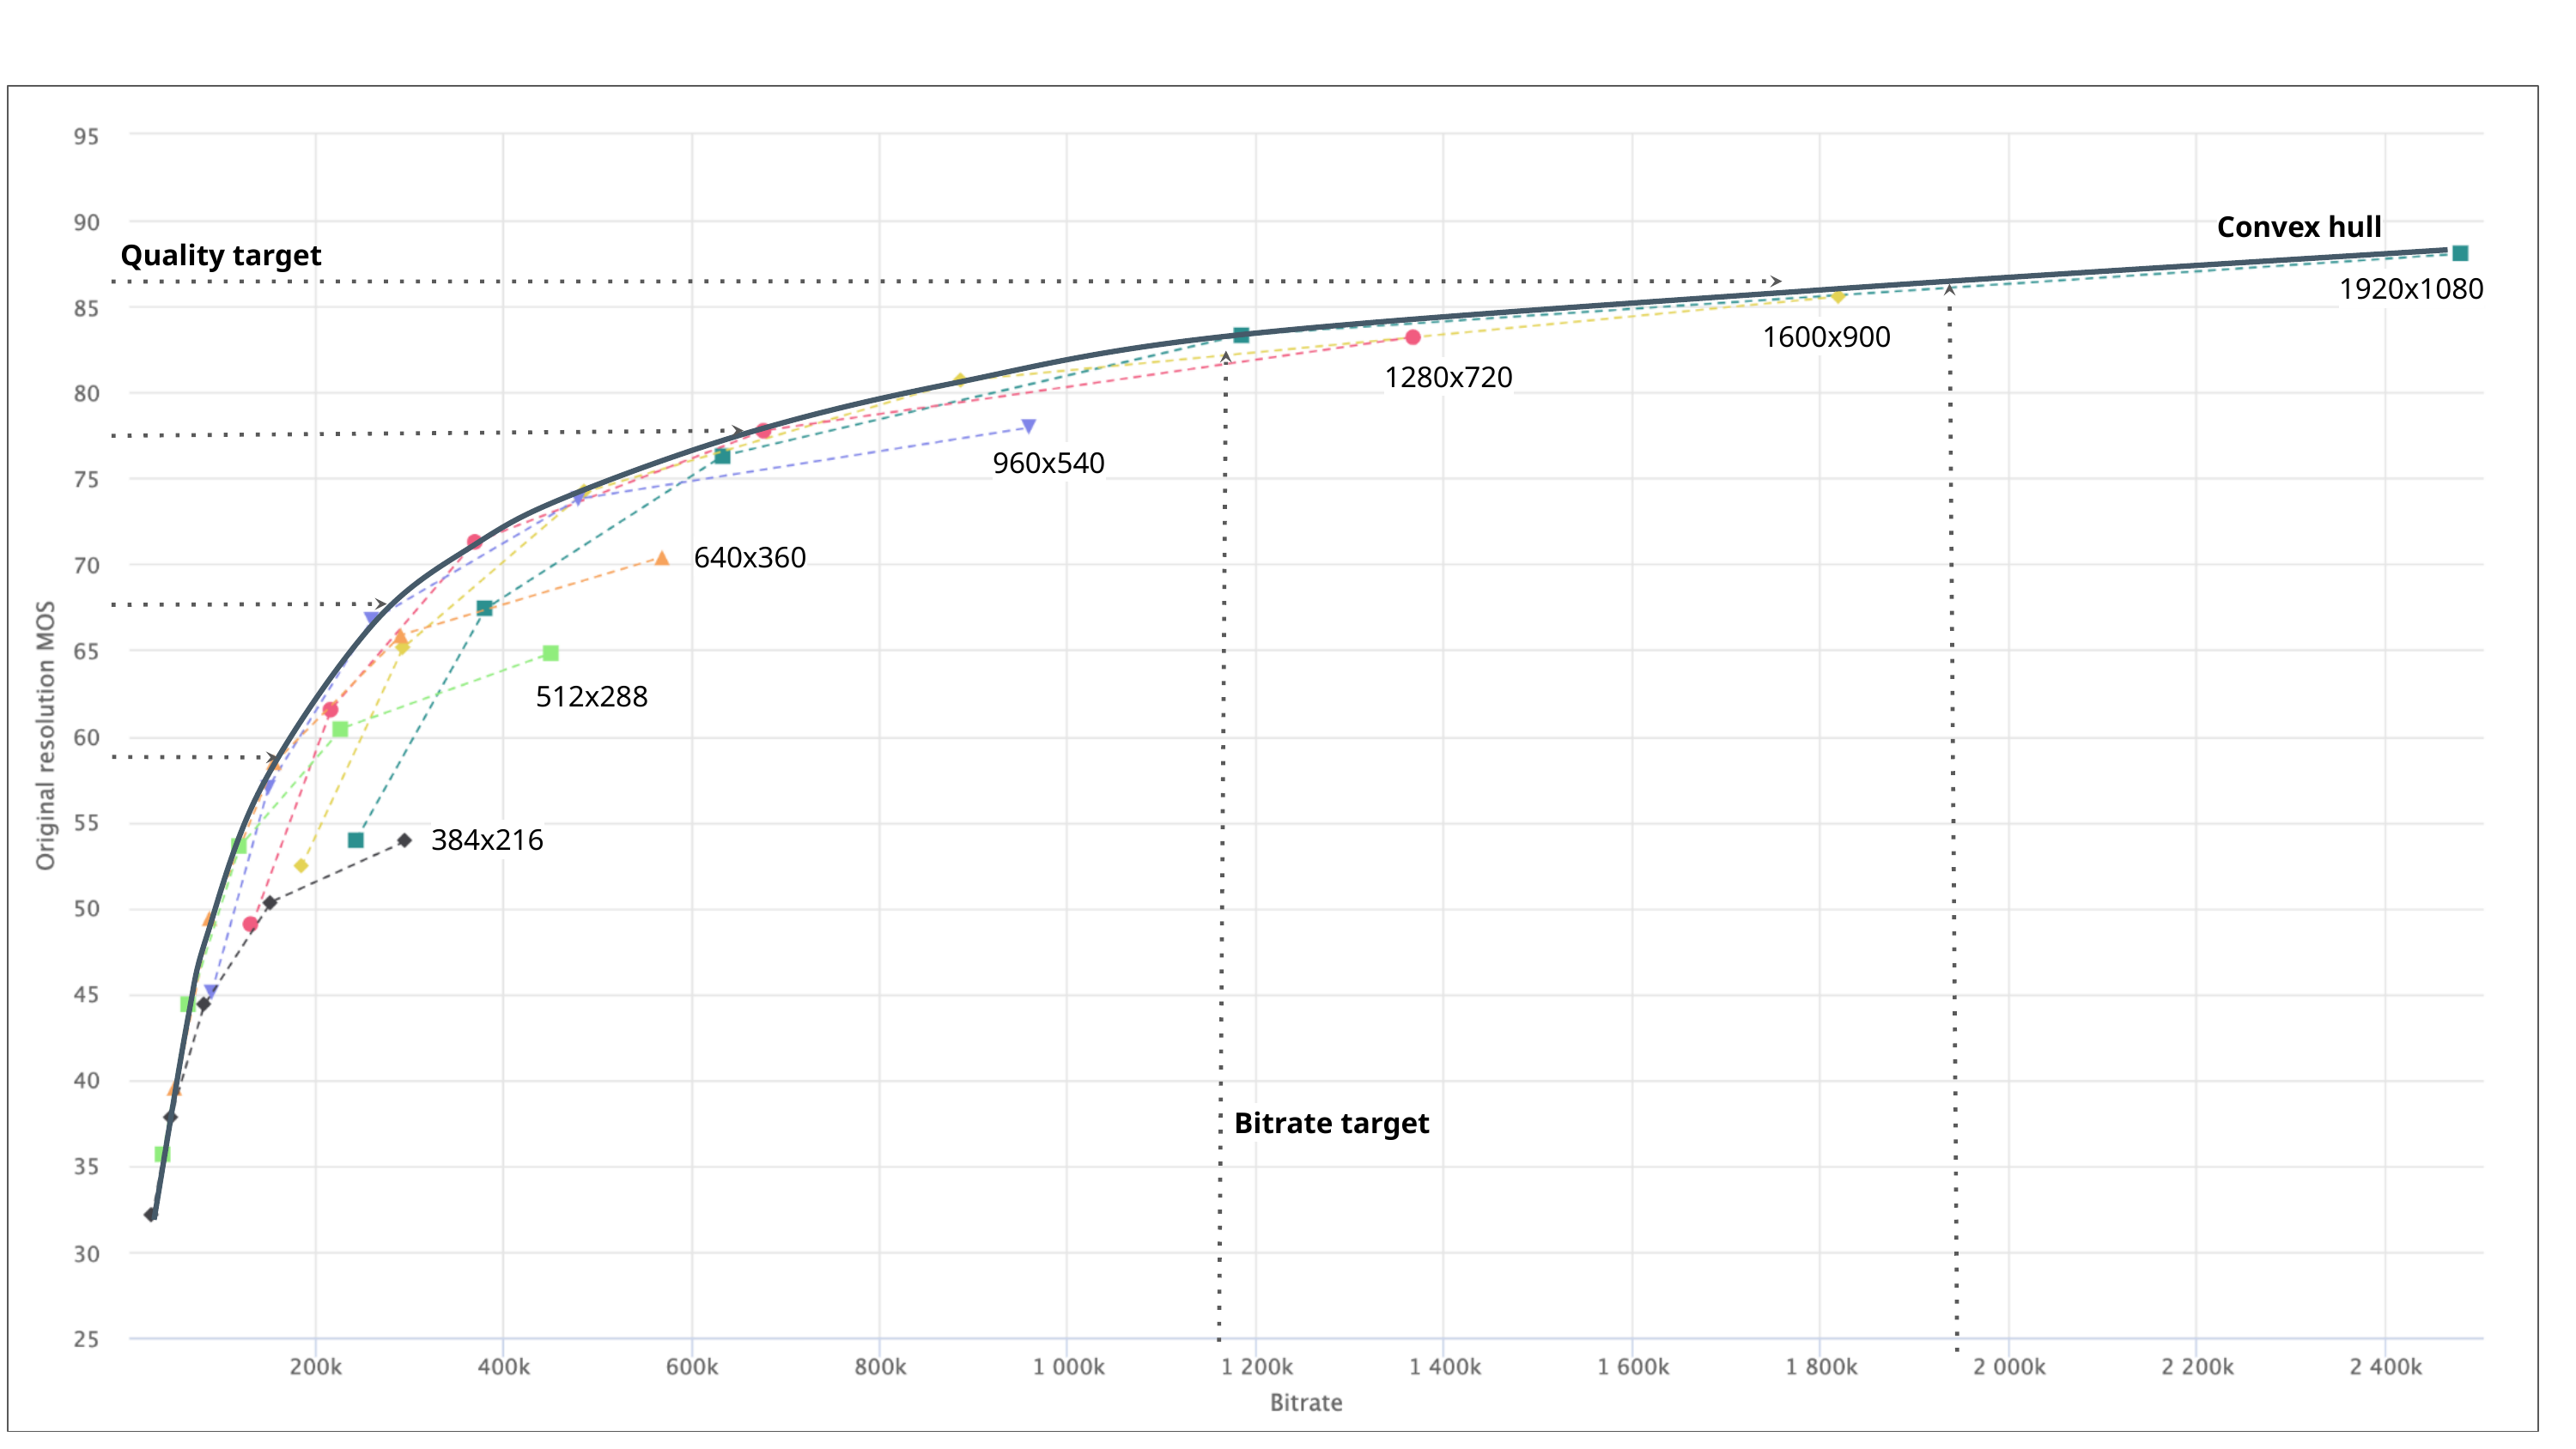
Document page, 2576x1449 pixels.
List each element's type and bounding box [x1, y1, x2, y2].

text_box [1218, 350, 1227, 1343]
text_box [111, 430, 744, 436]
text_box [1949, 283, 1958, 1352]
picture [8, 86, 2538, 1432]
